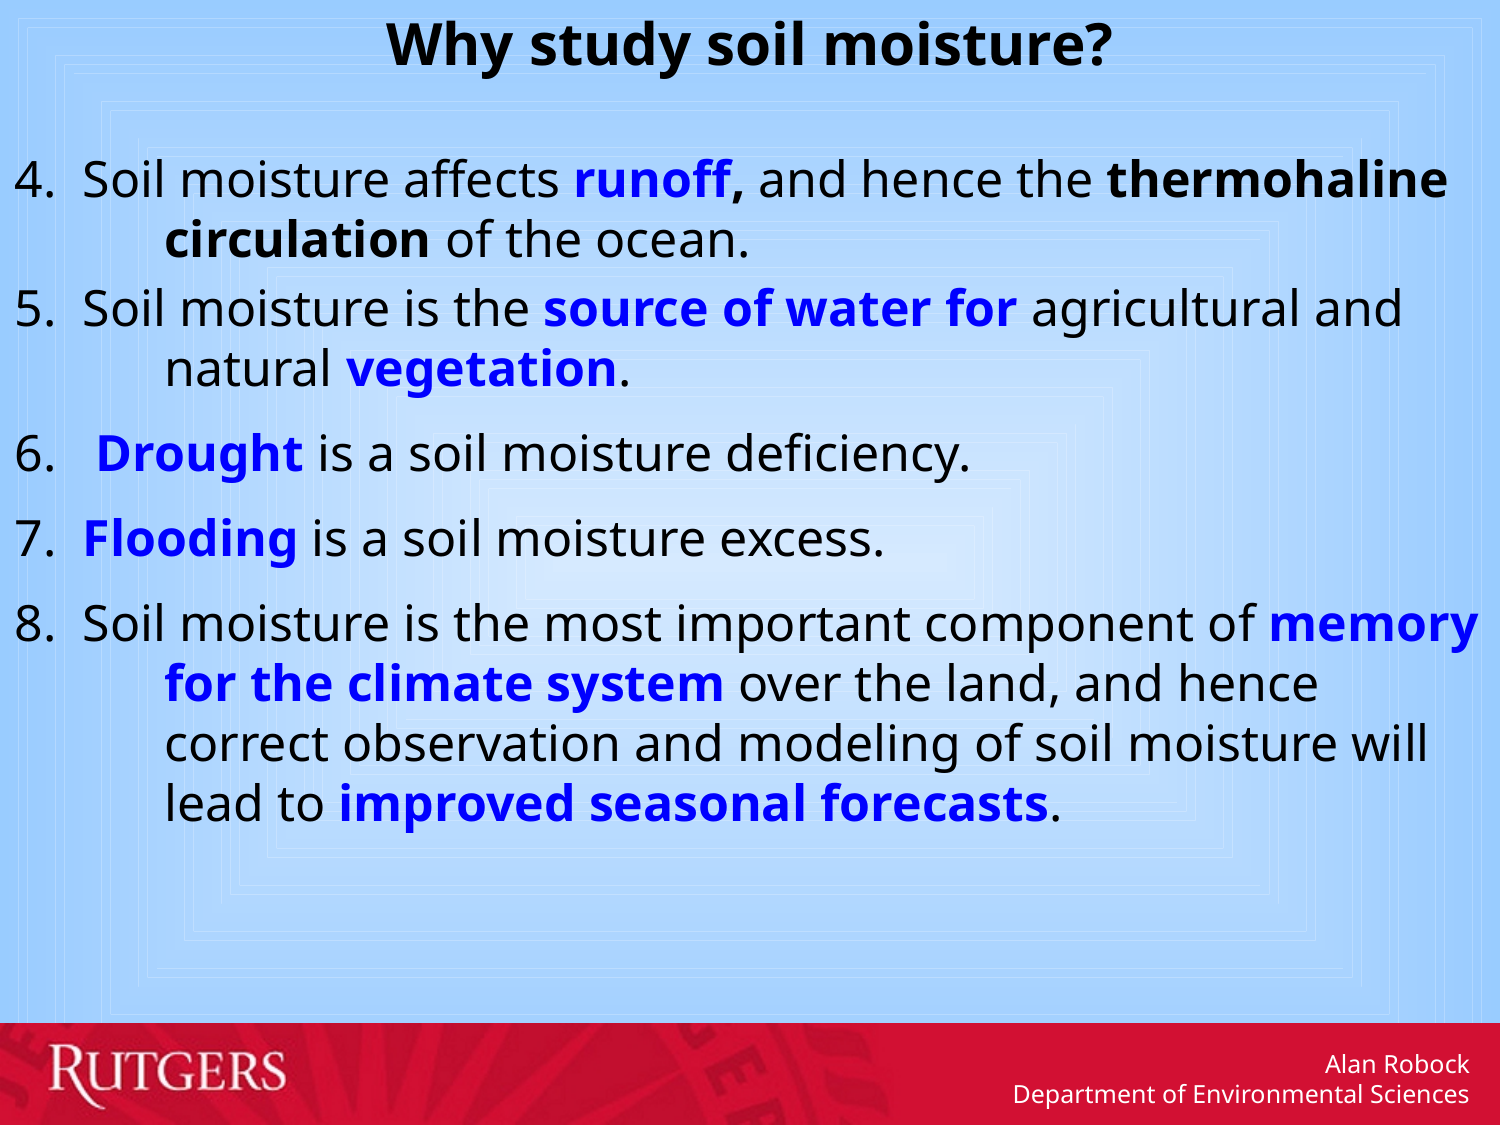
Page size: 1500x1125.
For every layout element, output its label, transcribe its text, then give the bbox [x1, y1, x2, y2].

picture [0, 1023, 1500, 1125]
text_box 5. Soil moisture is the source of water for agricultural and natural vegetation. 6. Drought is a soil moisture deficiency. 7. Flooding is a soil moisture excess. 8. Soil moisture is the most important component of memory for the climate system over the land, and hence correct observation and modeling of soil moisture will lead to improved seasonal forecasts. [0, 335, 1500, 839]
text_box Why study soil moisture? 4. Soil moisture affects runoff, and hence the thermohaline circulation of the ocean. [0, 0, 1500, 335]
